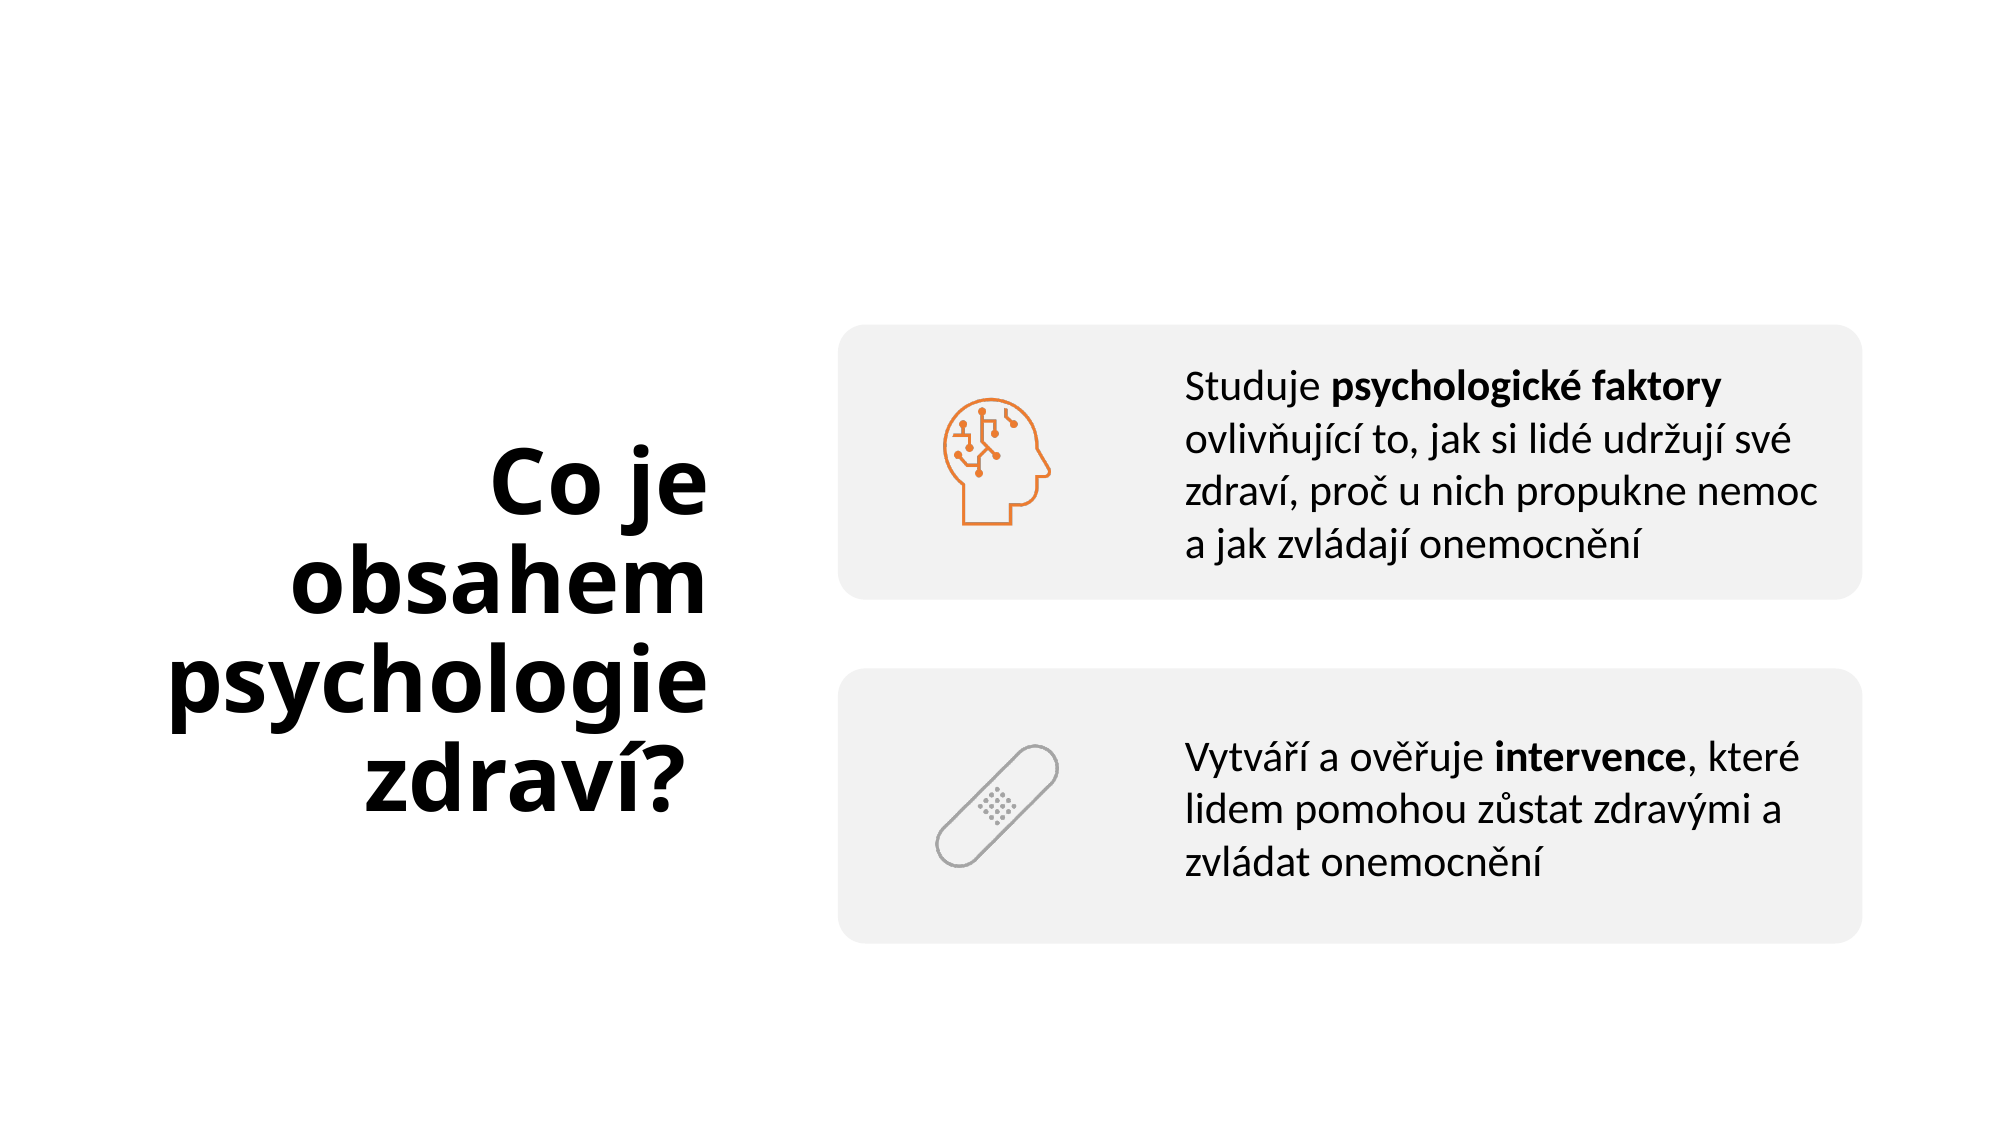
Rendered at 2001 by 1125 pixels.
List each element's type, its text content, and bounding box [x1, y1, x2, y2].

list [837, 175, 1863, 1093]
title Co je obsahem psychologie zdraví? [78, 175, 725, 1092]
